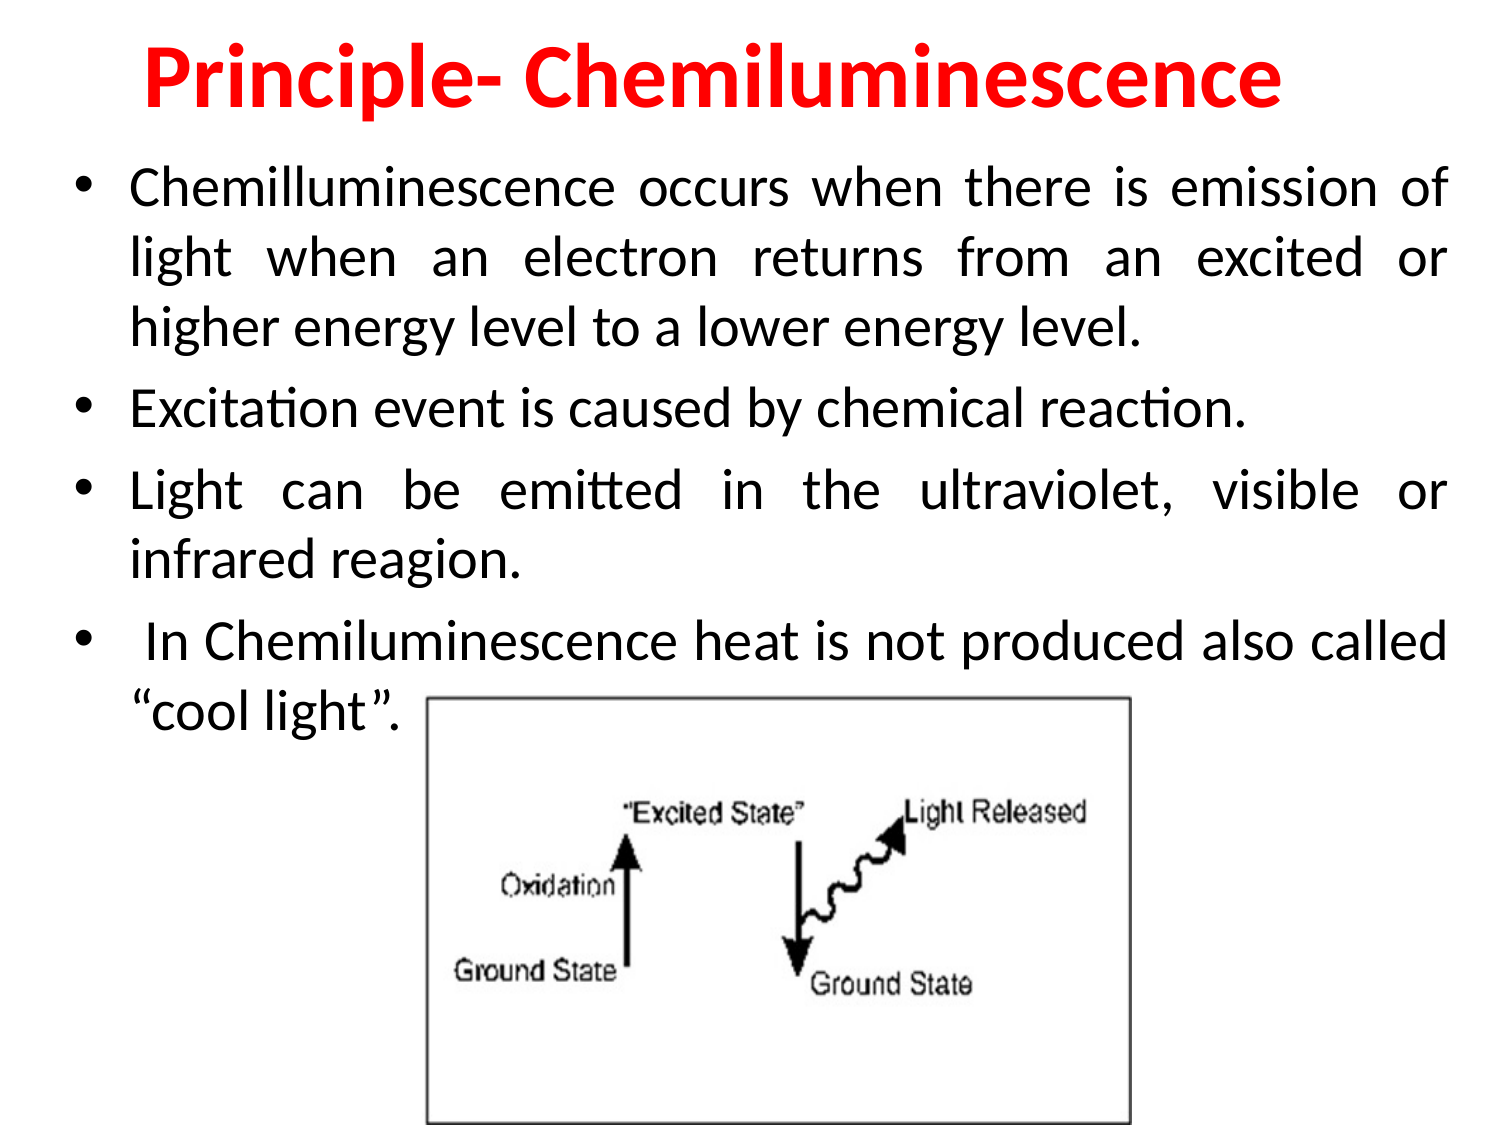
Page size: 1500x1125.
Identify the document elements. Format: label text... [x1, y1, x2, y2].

title Principle- Chemiluminescence [128, 0, 1425, 140]
list Chemilluminescence occurs when there is emission of light when an electron returns from an excited or higher energy level to a lower energy level. Excitation event is caused by chemical reaction. Light can be emitted in the ultraviolet, visible or infrared reagion. In Chemiluminescence heat is not produced also called “cool light”. [58, 140, 1465, 1067]
picture [421, 691, 1133, 1125]
